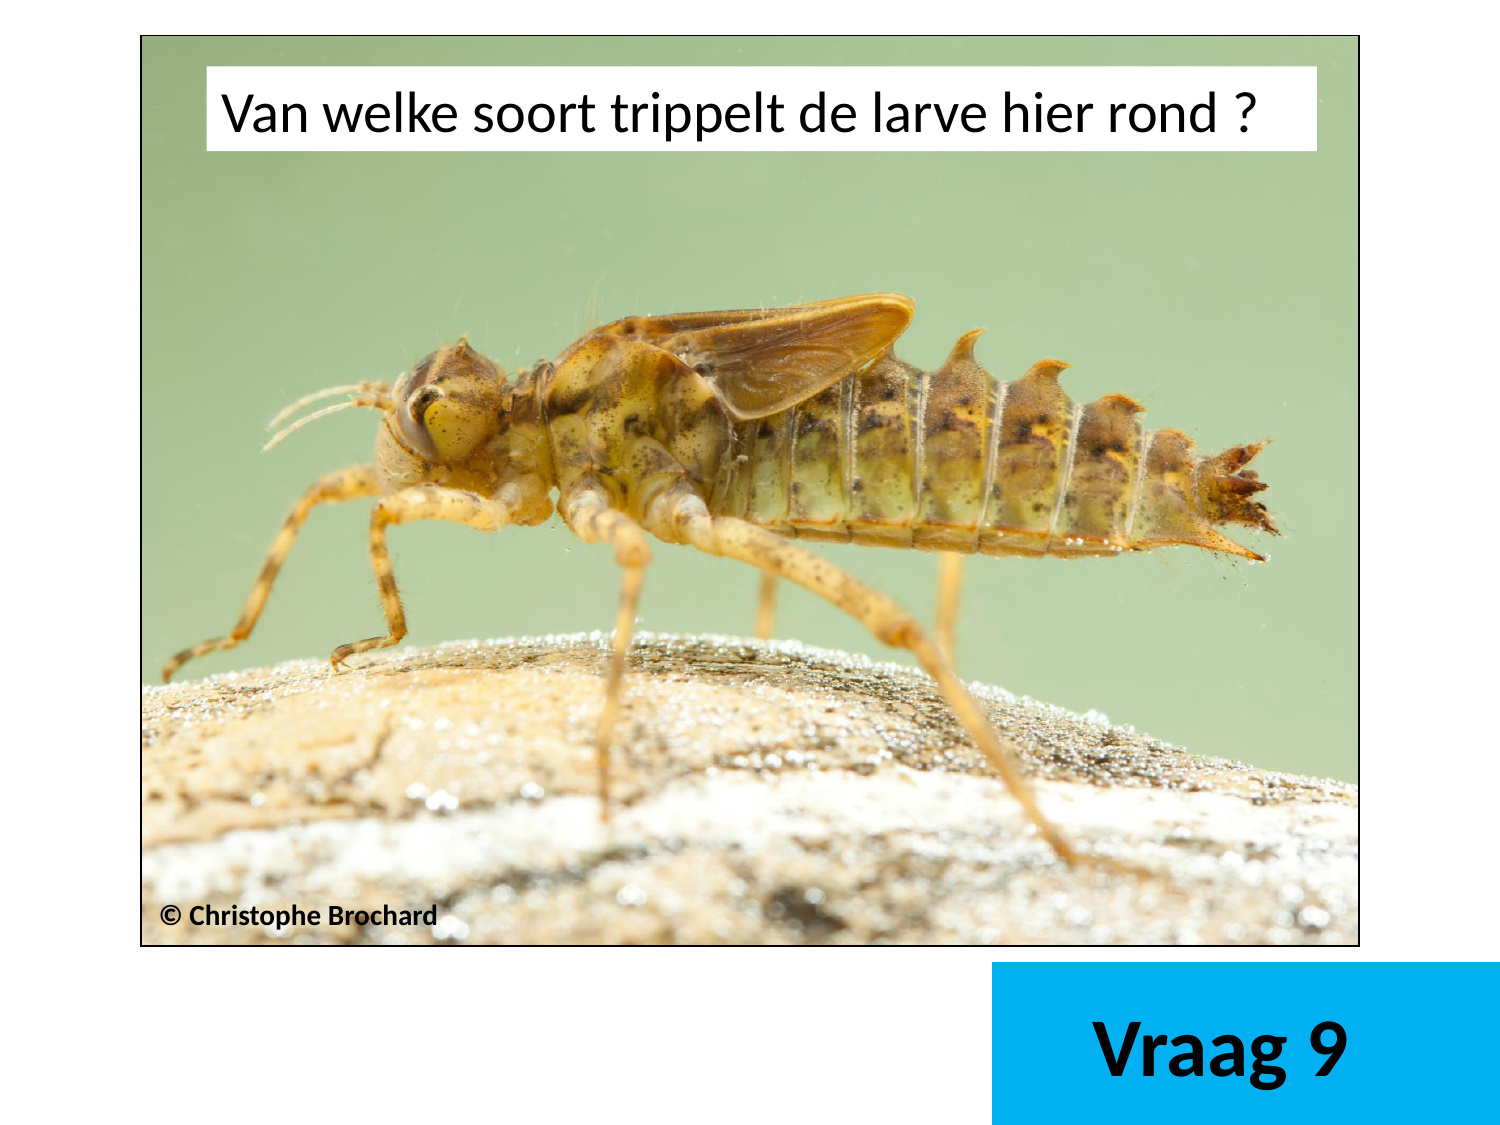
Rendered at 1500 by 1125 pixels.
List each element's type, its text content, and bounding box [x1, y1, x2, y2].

picture [141, 36, 1359, 946]
text_box Vraag 9 [1077, 985, 1500, 1101]
text_box [992, 962, 1500, 1125]
